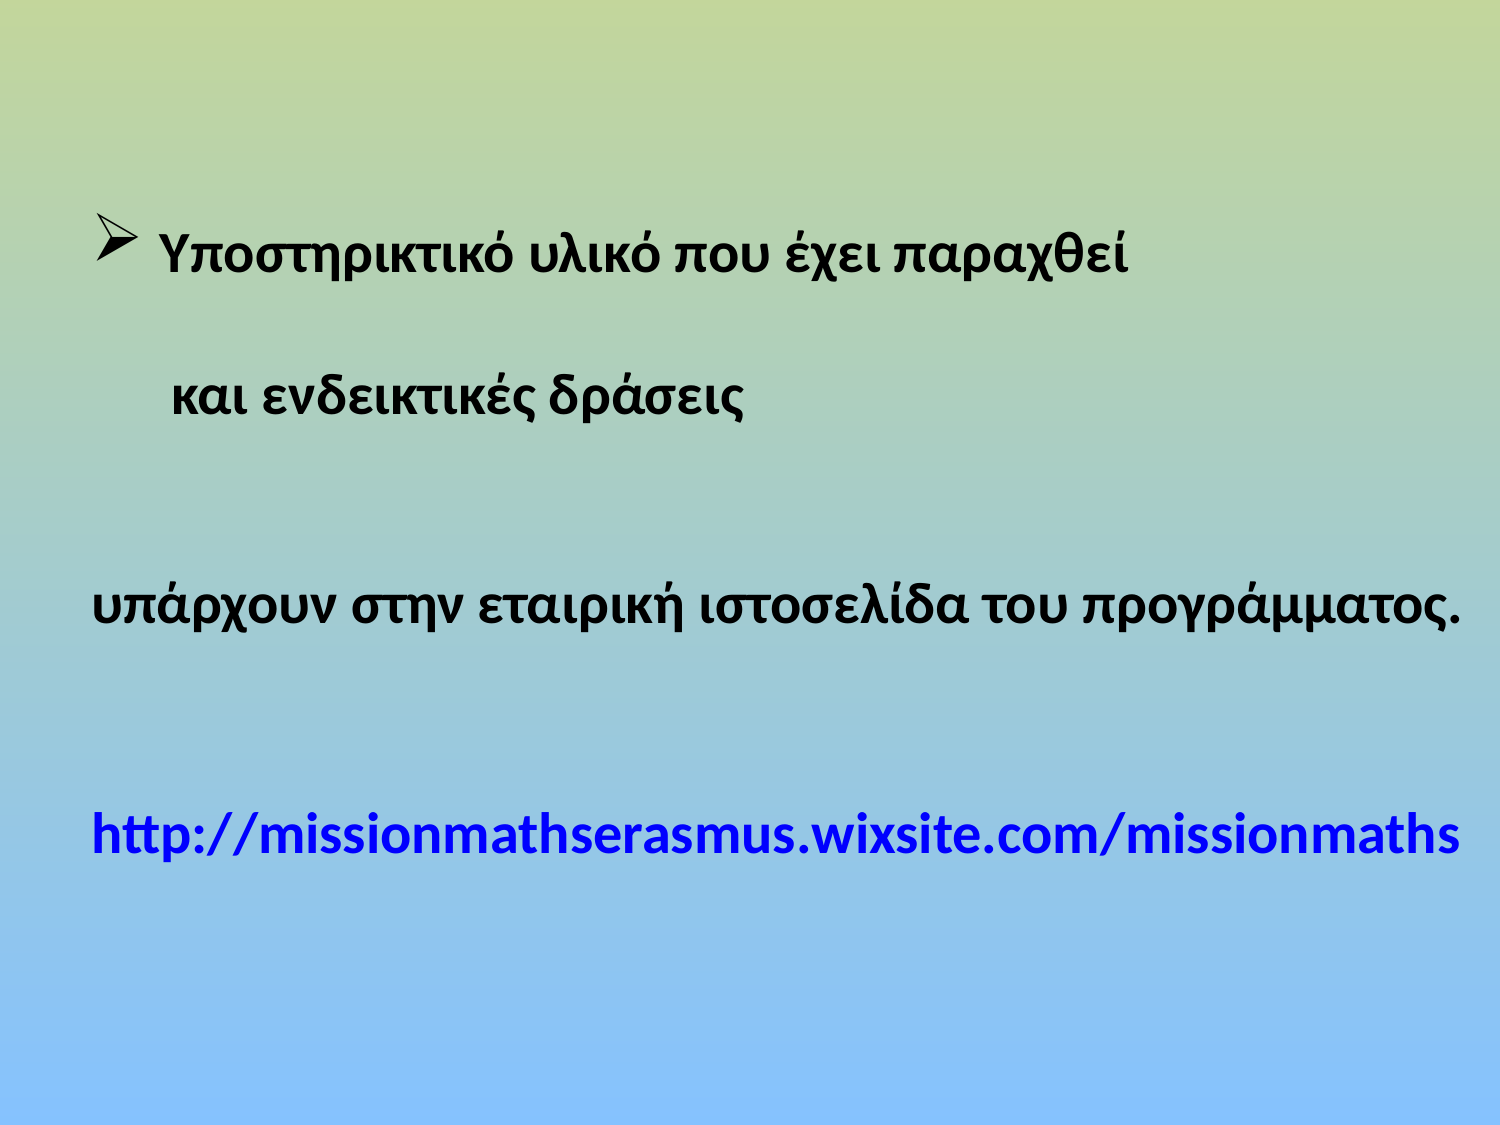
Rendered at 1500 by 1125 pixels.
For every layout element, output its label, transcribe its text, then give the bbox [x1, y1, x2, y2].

text_box Υποστηρικτικό υλικό που έχει παραχθεί και ενδεικτικές δράσεις υπάρχουν στην εταιρική ιστοσελίδα του προγράμματος. http://missionmathserasmus.wixsite.com/missionmaths [76, 198, 1500, 873]
